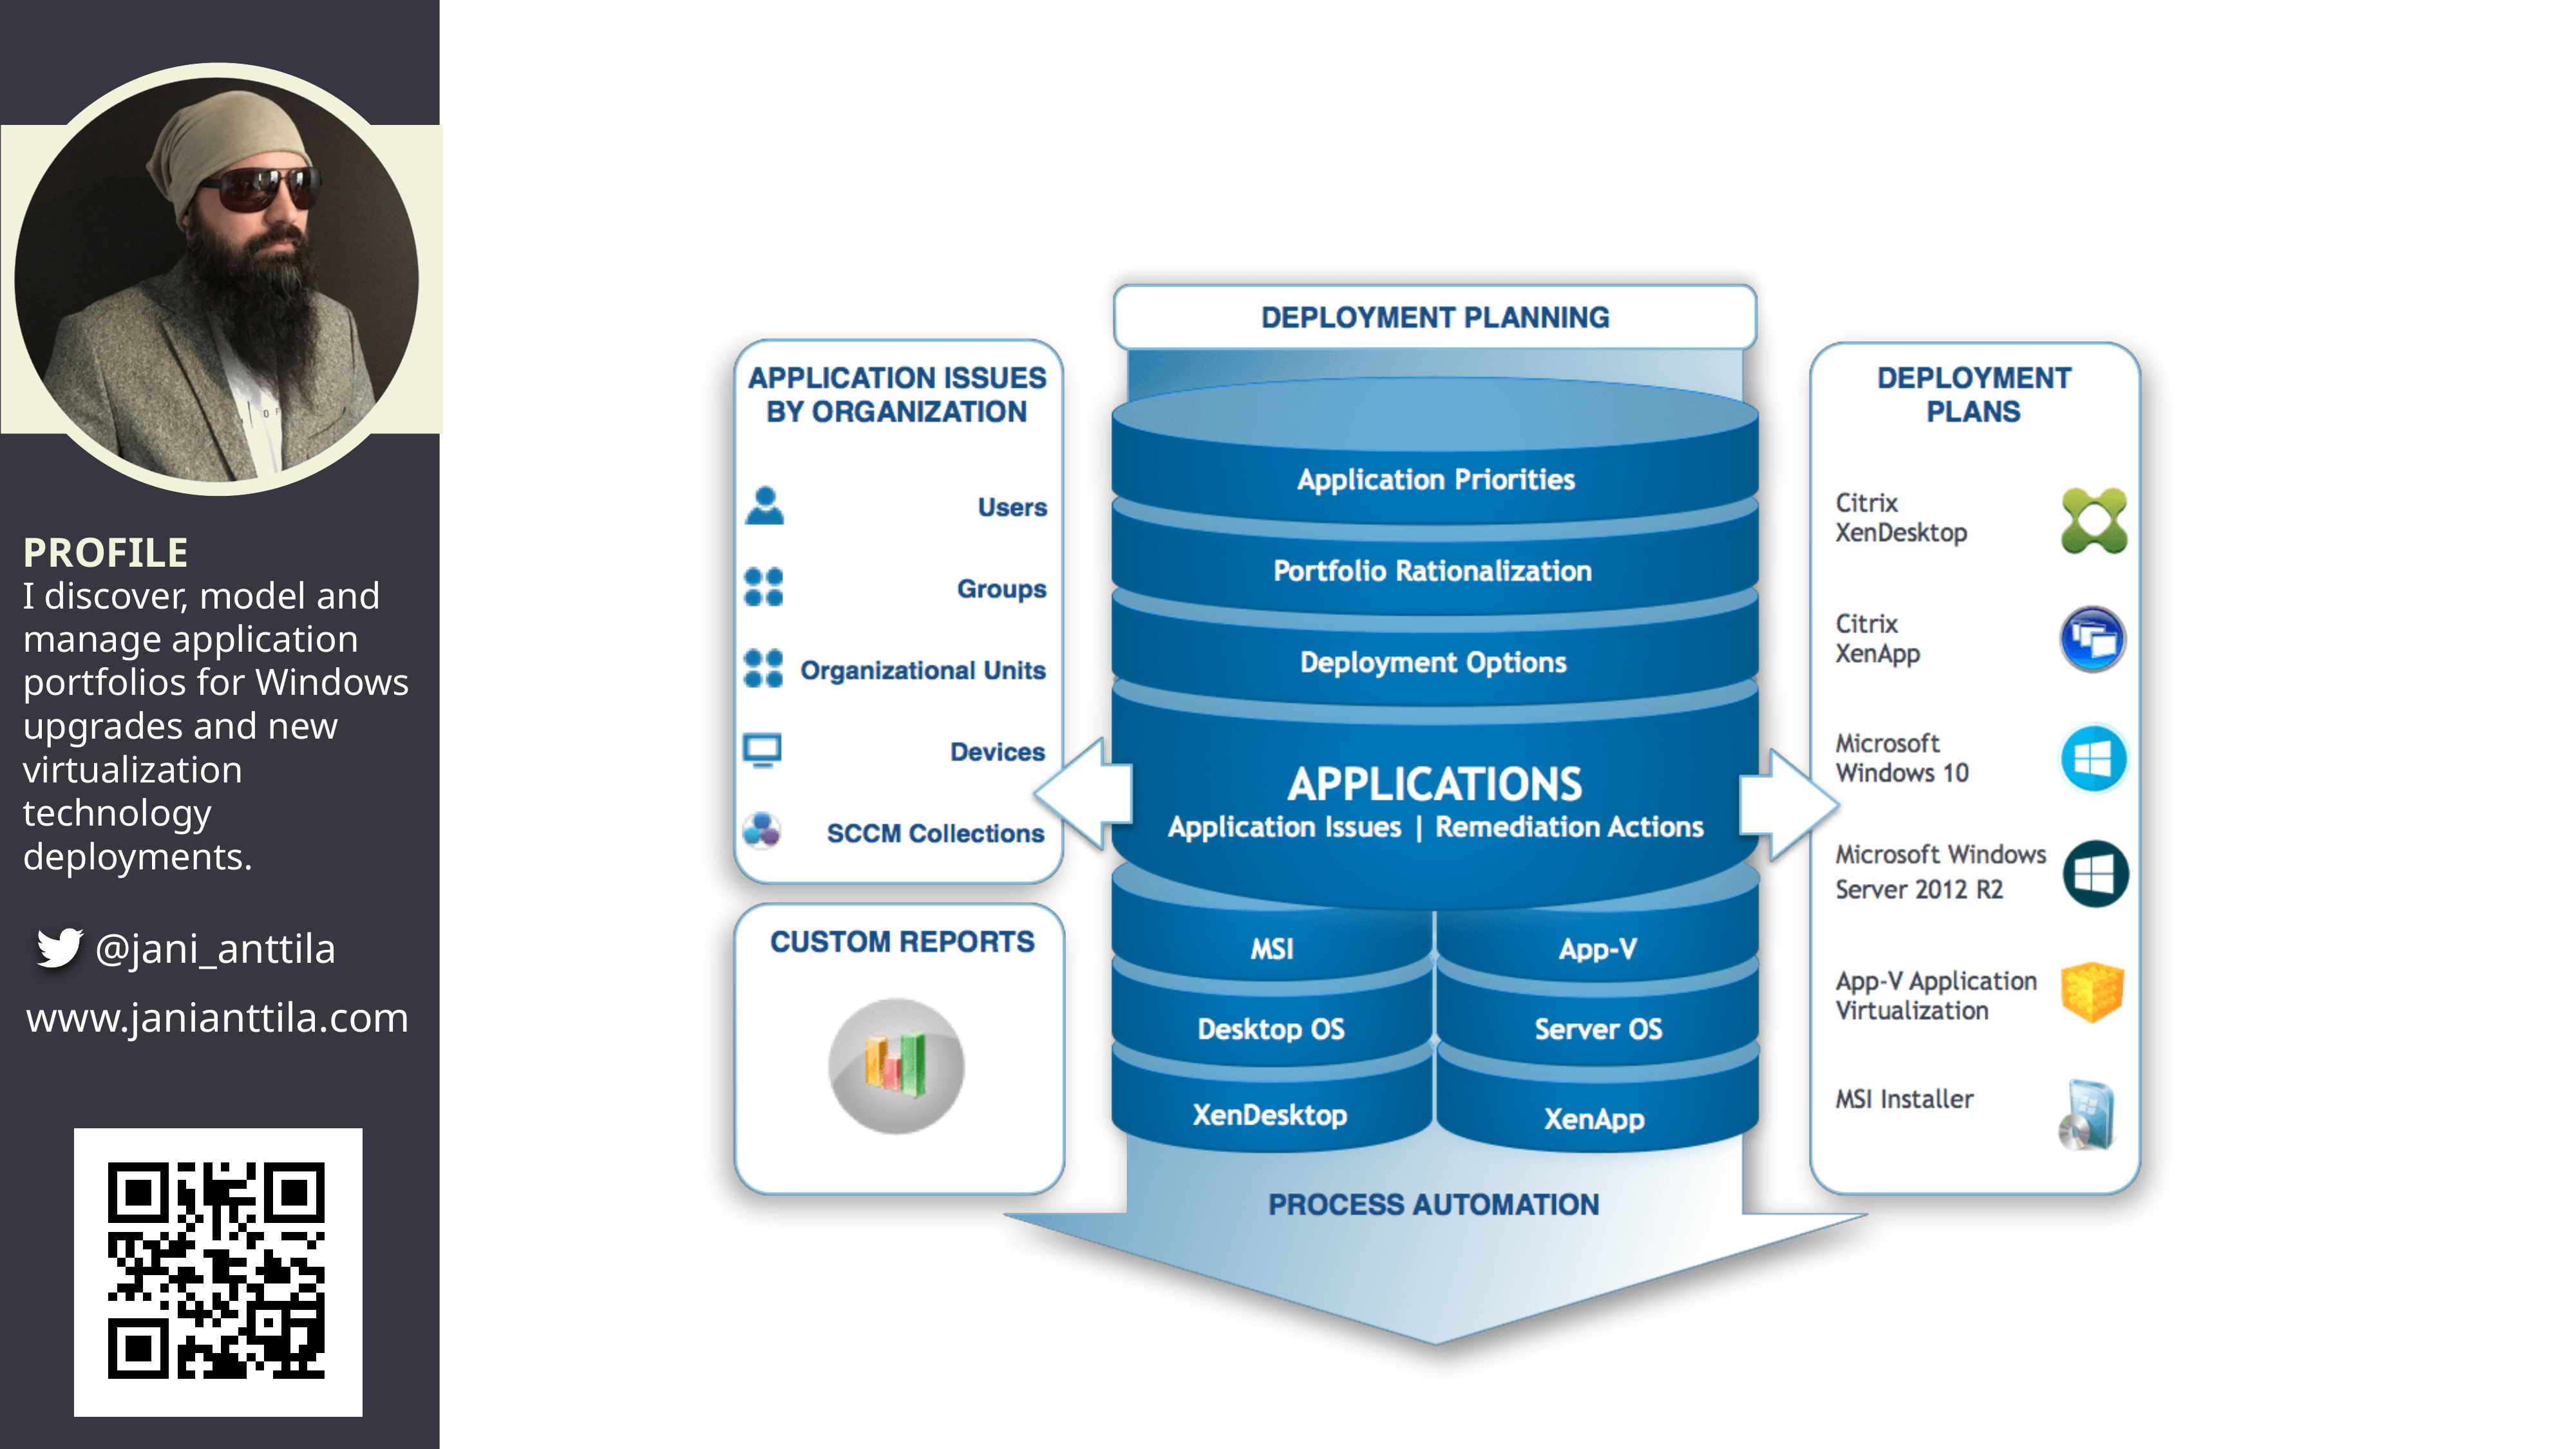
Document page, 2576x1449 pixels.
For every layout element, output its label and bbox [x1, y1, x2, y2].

picture [699, 263, 2175, 1385]
picture [74, 1128, 363, 1417]
picture [24, 918, 97, 990]
picture [14, 77, 419, 482]
